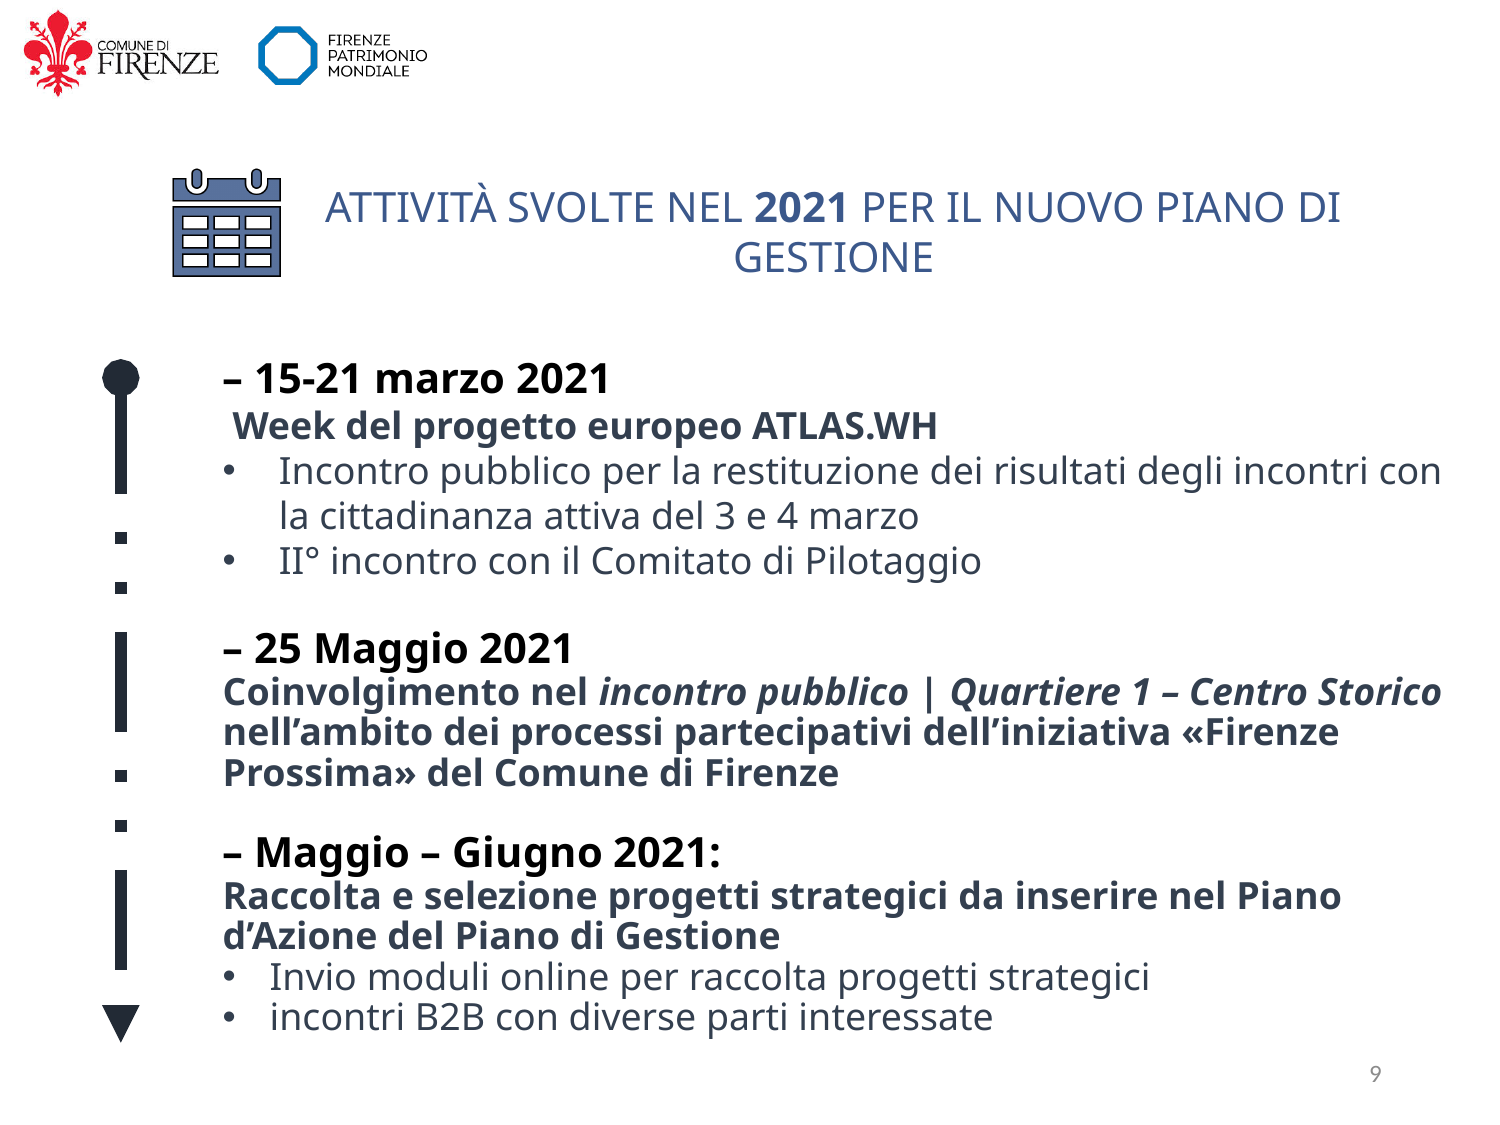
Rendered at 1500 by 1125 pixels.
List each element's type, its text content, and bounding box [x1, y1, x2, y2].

text_box – 15-21 marzo 2021 Week del progetto europeo ATLAS.WH Incontro pubblico per la restituzione dei risultati degli incontri con la cittadinanza attiva del 3 e 4 marzo II° incontro con il Comitato di Pilotaggio – 25 Maggio 2021 Coinvolgimento nel incontro pubblico | Quartiere 1 – Centro Storico nell’ambito dei processi partecipativi dell’iniziativa «Firenze Prossima» del Comune di Firenze – Maggio – Giugno 2021: Raccolta e selezione progetti strategici da inserire nel Piano d’Azione del Piano di Gestione Invio moduli online per raccolta progetti strategici incontri B2B con diverse parti interessate [211, 346, 1457, 1125]
text_box ATTIVITÀ SVOLTE NEL 2021 PER IL NUOVO PIANO DI GESTIONE [302, 173, 1411, 289]
picture [14, 0, 461, 298]
